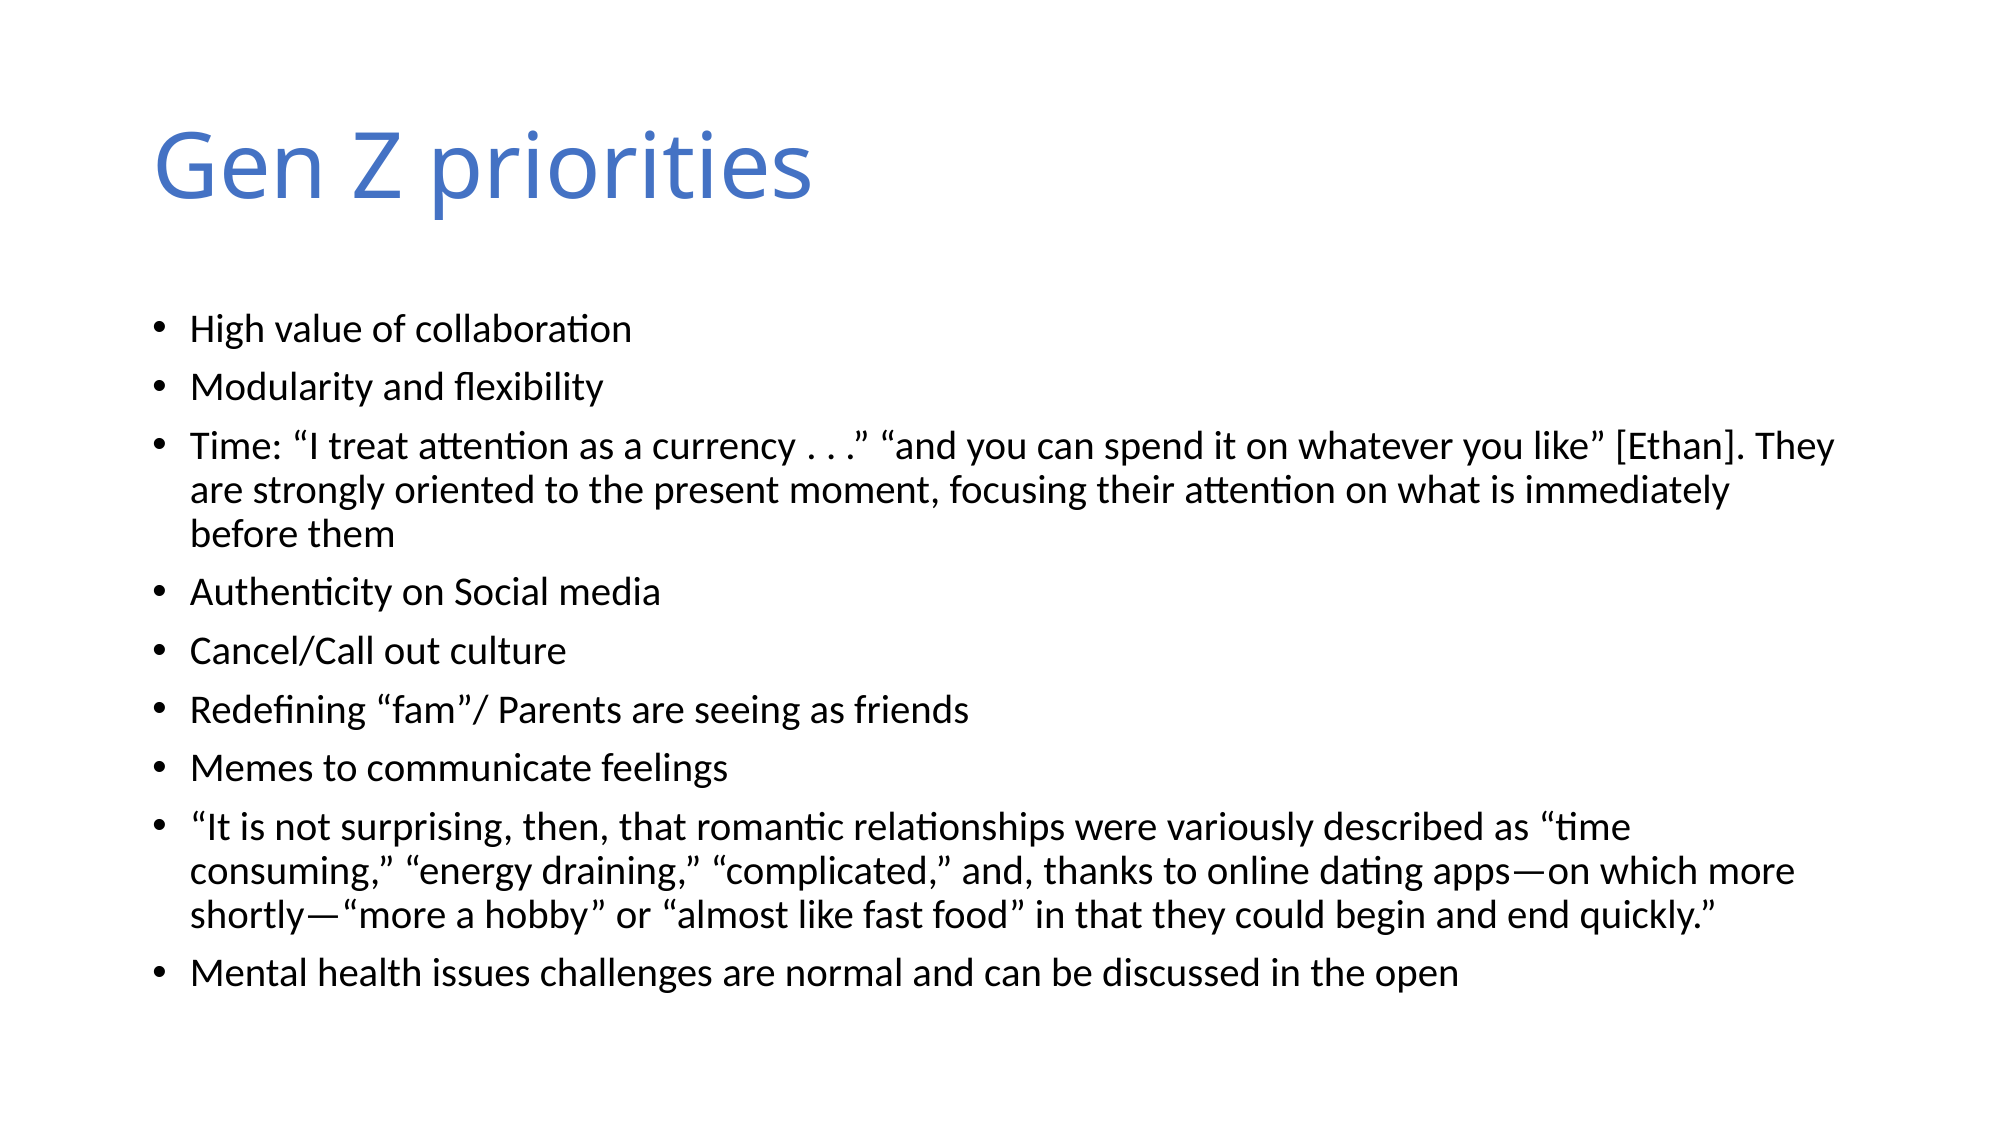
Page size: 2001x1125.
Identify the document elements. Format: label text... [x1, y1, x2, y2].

list High value of collaboration Modularity and flexibility Time: “I treat attention as a currency . . .” “and you can spend it on whatever you like” [Ethan]. They are strongly oriented to the present moment, focusing their attention on what is immediately before them Authenticity on Social media Cancel/Call out culture Redefining “fam”/ Parents are seeing as friends Memes to communicate feelings “It is not surprising, then, that romantic relationships were variously described as “time consuming,” “energy draining,” “complicated,” and, thanks to online dating apps—on which more shortly—“more a hobby” or “almost like fast food” in that they could begin and end quickly.” Mental health issues challenges are normal and can be discussed in the open [137, 299, 1863, 1014]
title Gen Z priorities [137, 59, 1863, 278]
